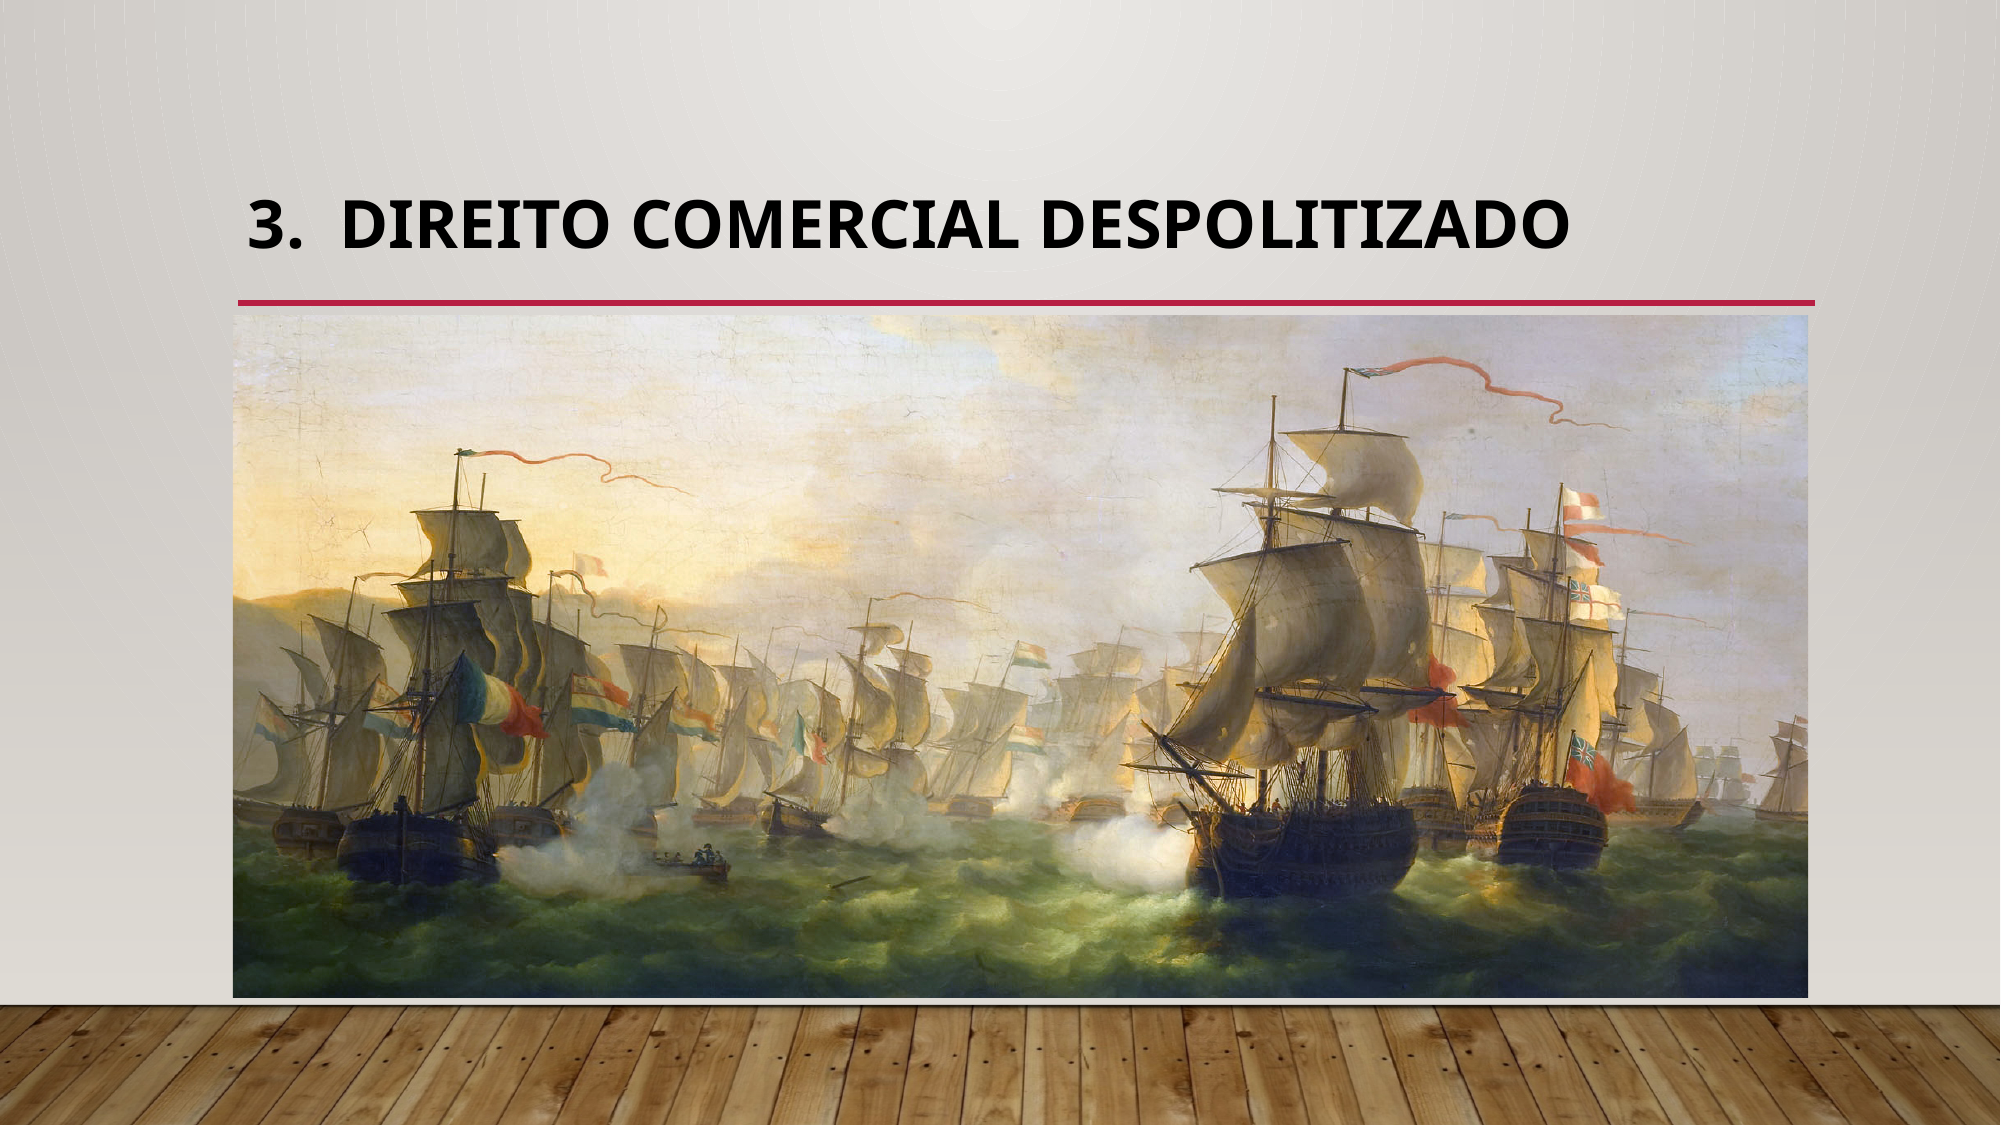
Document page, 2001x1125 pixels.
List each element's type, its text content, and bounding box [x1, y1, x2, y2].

picture [232, 314, 1809, 998]
title 3. Direito comercial despolitizado [232, 183, 1809, 314]
picture [0, 1005, 2000, 1125]
